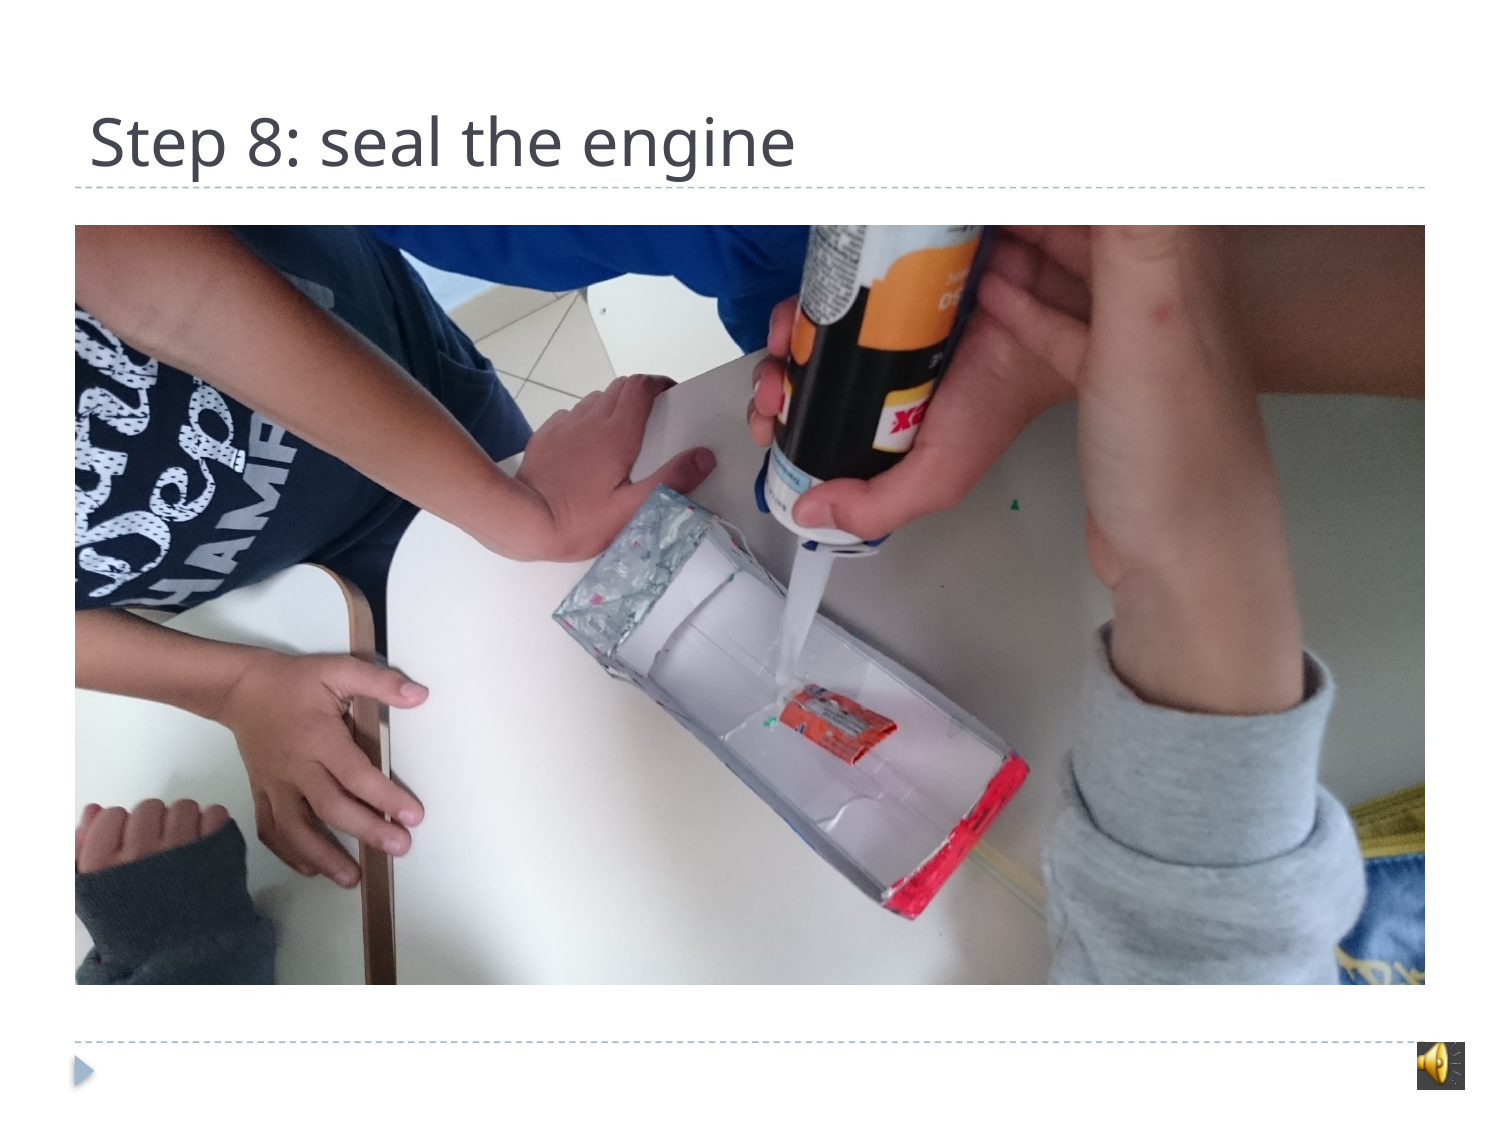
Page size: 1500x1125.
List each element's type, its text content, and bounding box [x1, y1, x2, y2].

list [74, 224, 1426, 985]
picture [1415, 1040, 1467, 1092]
title Step 8: seal the engine [75, 24, 1425, 188]
